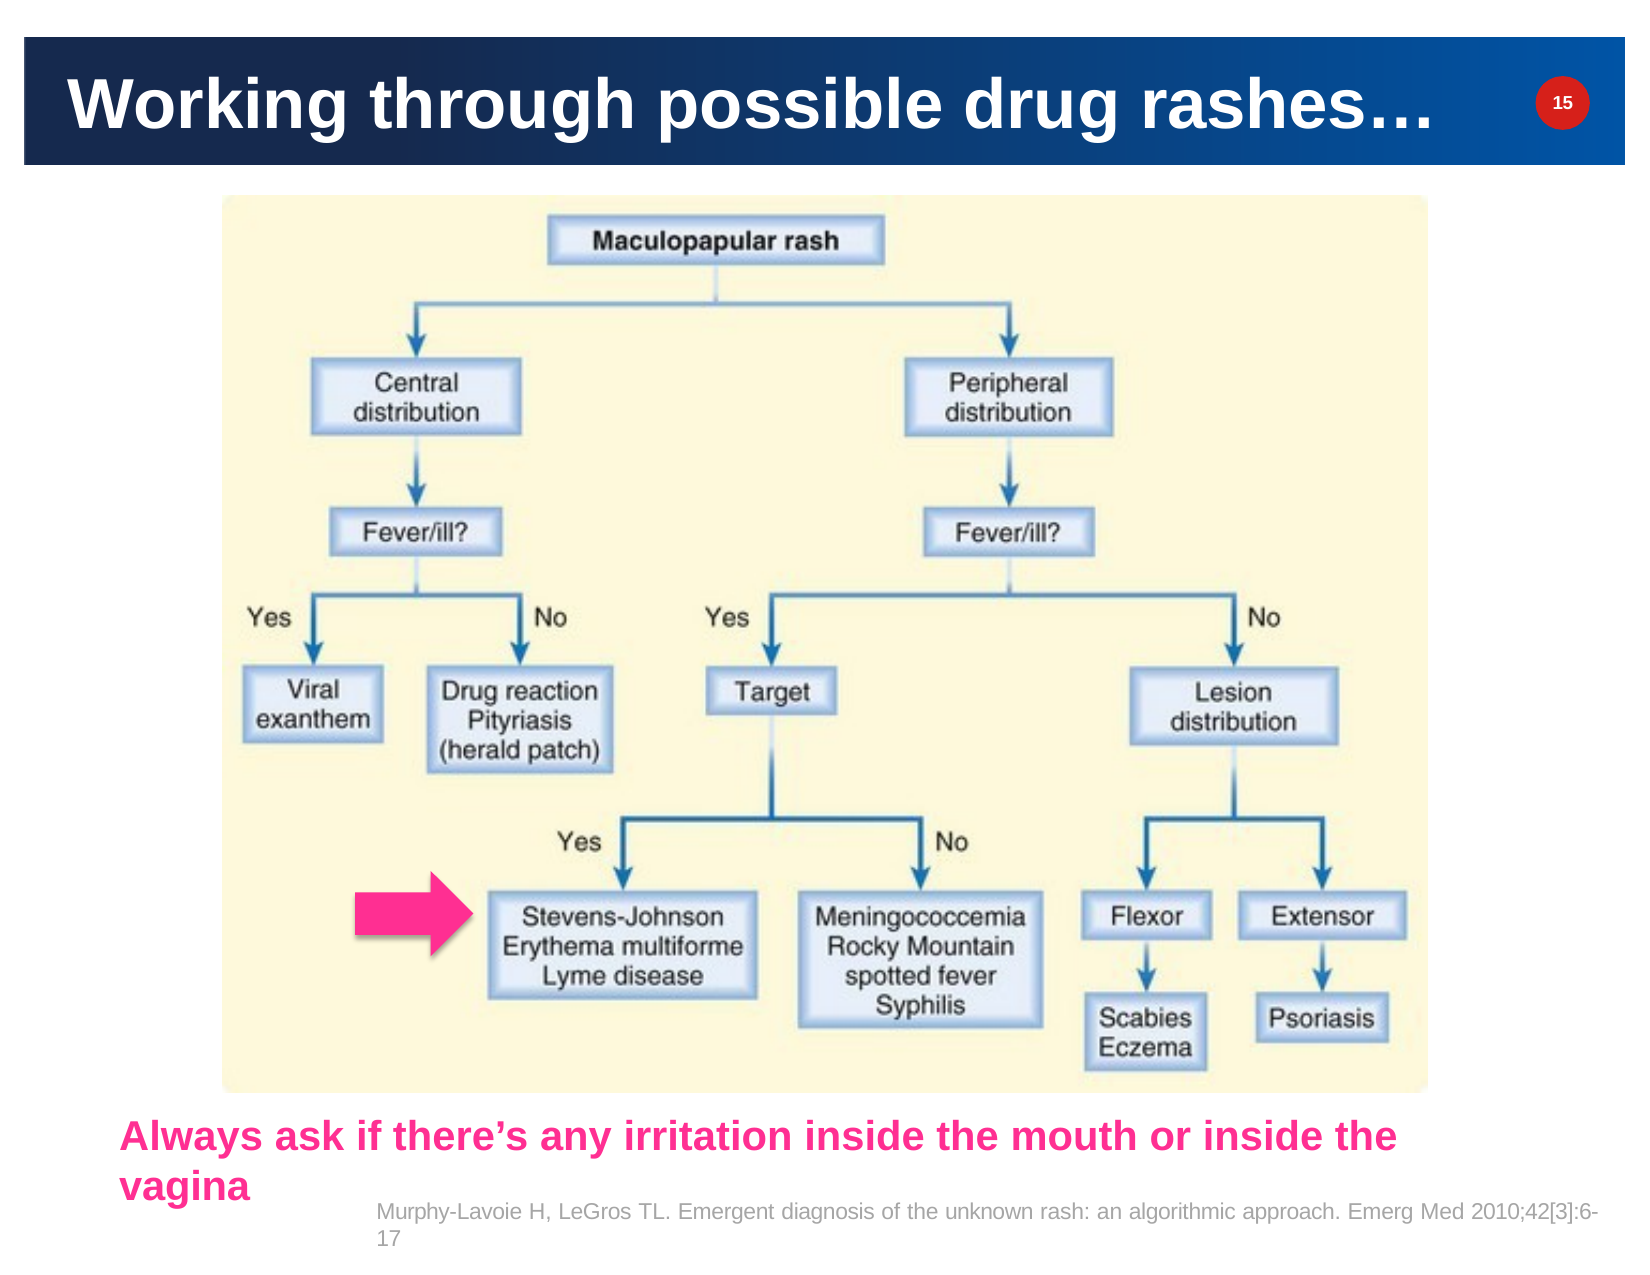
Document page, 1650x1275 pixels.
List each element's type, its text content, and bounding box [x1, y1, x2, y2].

picture [24, 37, 1625, 165]
text_box Murphy-Lavoie H, LeGros TL. Emergent diagnosis of the unknown rash: an algorithmic approach. Emerg Med 2010;42[3]:6-17 [374, 1194, 1611, 1252]
text_box Always ask if there’s any irritation inside the mouth or inside the vagina [117, 1106, 1533, 1209]
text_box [222, 194, 1428, 1093]
title Working through possible drug rashes… [65, 56, 1447, 272]
text_box 15 [1550, 88, 1575, 114]
